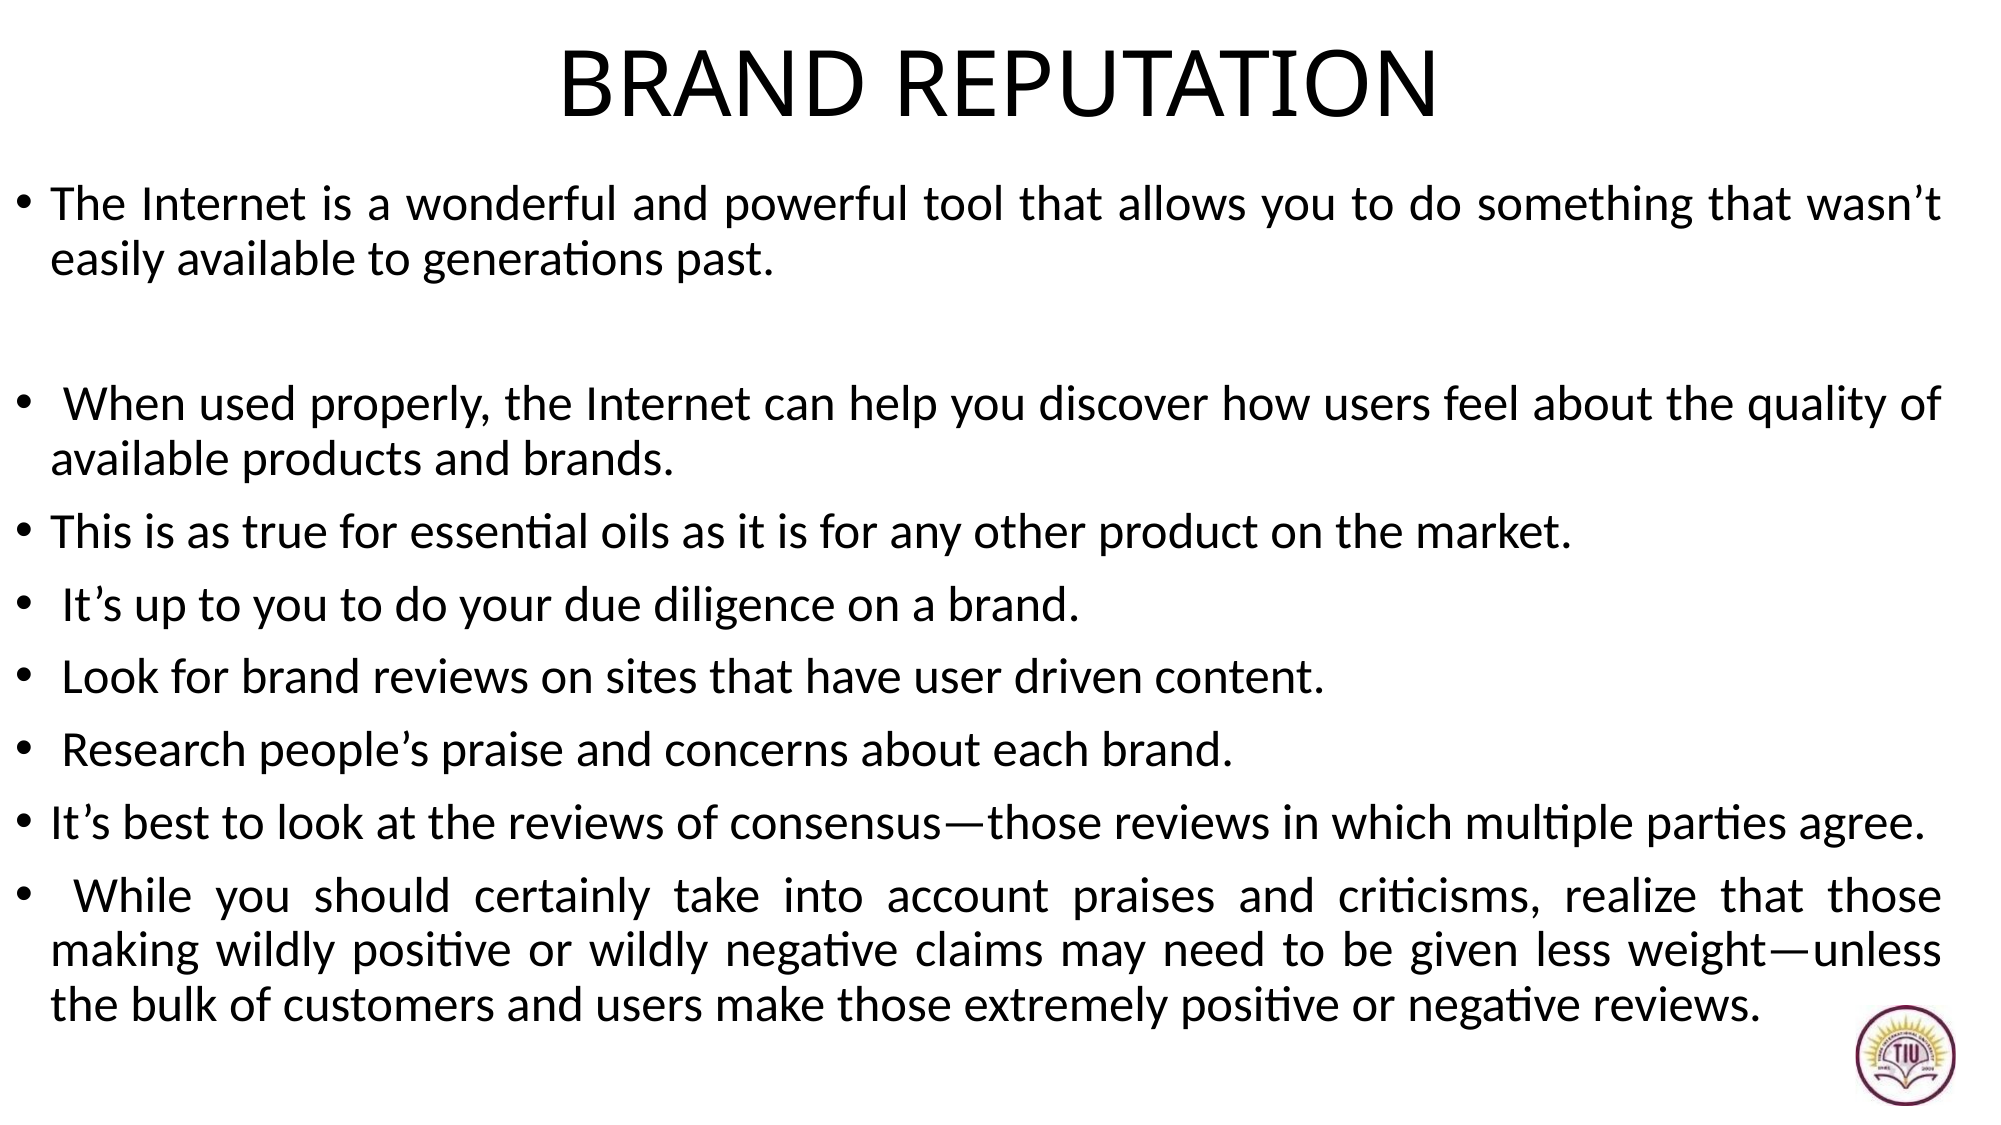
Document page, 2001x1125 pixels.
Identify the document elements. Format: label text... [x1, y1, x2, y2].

title BRAND REPUTATION [137, 24, 1863, 149]
text_box [1855, 1005, 1956, 1106]
list The Internet is a wonderful and powerful tool that allows you to do something that wasn’t easily available to generations past. When used properly, the Internet can help you discover how users feel about the quality of available products and brands. This is as true for essential oils as it is for any other product on the market. It’s up to you to do your due diligence on a brand. Look for brand reviews on sites that have user driven content. Research people’s praise and concerns about each brand. It’s best to look at the reviews of consensus—those reviews in which multiple parties agree. While you should certainly take into account praises and criticisms, realize that those making wildly positive or wildly negative claims may need to be given less weight—unless the bulk of customers and users make those extremely positive or negative reviews. [0, 169, 1960, 1079]
